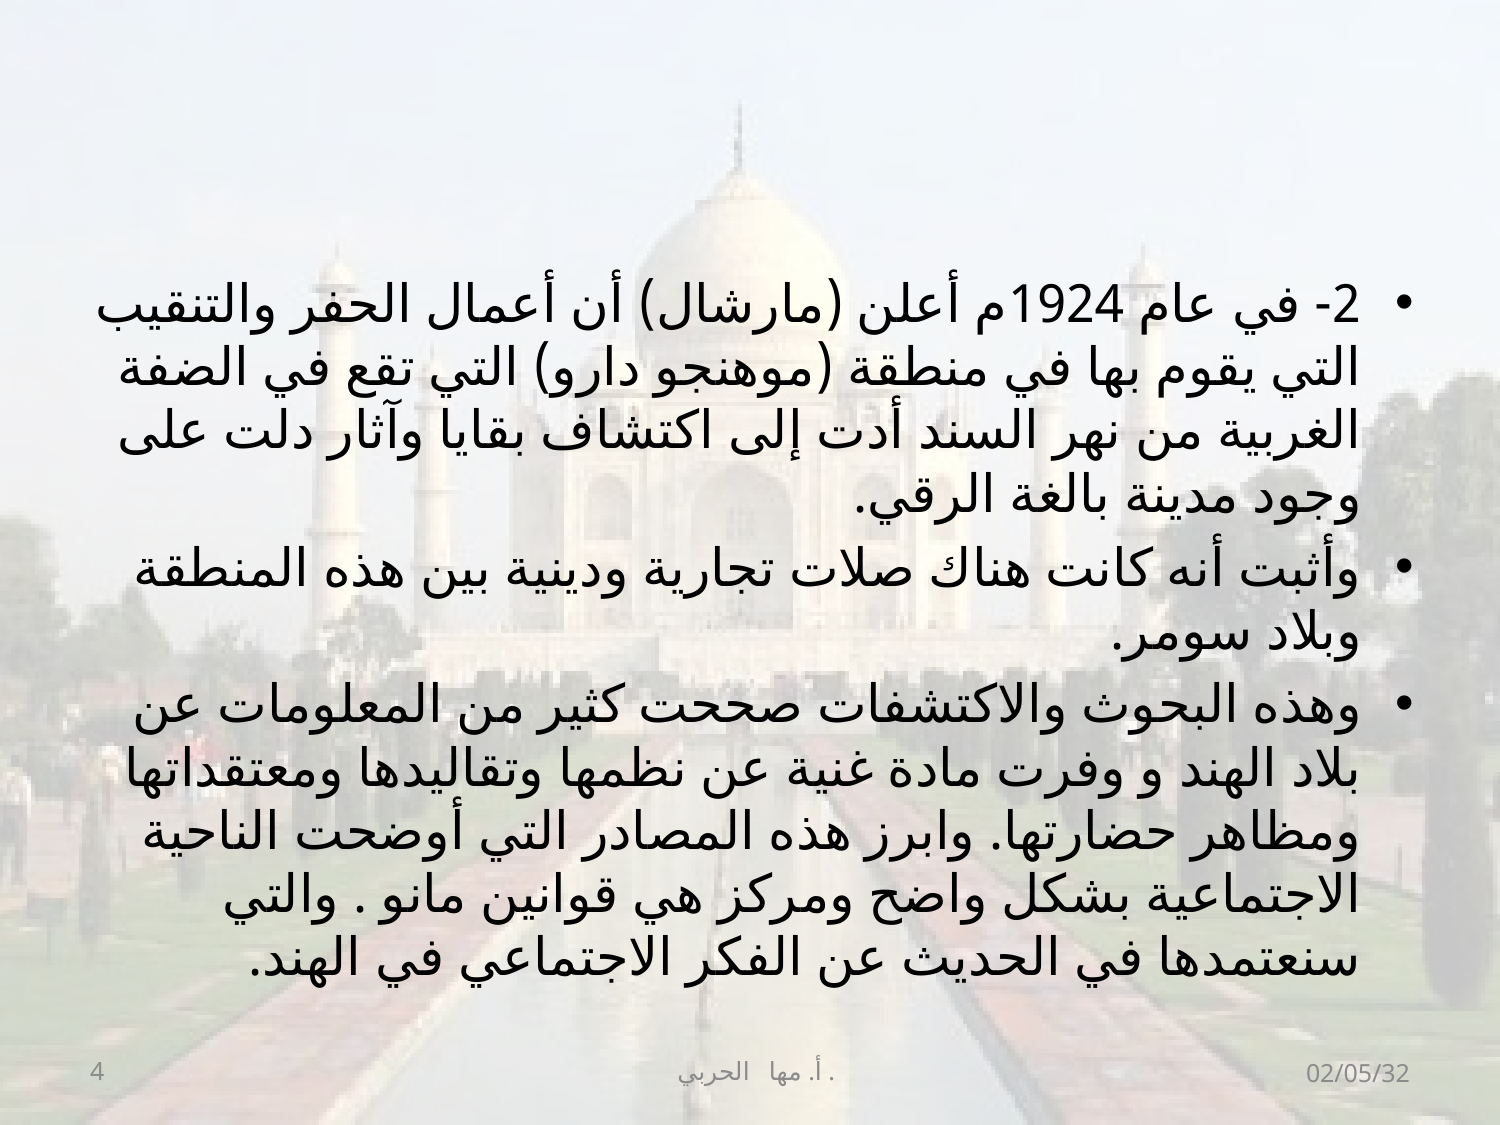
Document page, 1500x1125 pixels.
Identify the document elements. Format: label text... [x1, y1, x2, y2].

slide_number 4 [75, 1042, 425, 1103]
footer أ. مها الحربي . [512, 1042, 988, 1103]
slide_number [1074, 1042, 1425, 1103]
list 2- في عام 1924م أعلن (مارشال) أن أعمال الحفر والتنقيب التي يقوم بها في منطقة (موهنجو دارو) التي تقع في الضفة الغربية من نهر السند أدت إلى اكتشاف بقايا وآثار دلت على وجود مدينة بالغة الرقي. وأثبت أنه كانت هناك صلات تجارية ودينية بين هذه المنطقة وبلاد سومر. وهذه البحوث والاكتشفات صححت كثير من المعلومات عن بلاد الهند و وفرت مادة غنية عن نظمها وتقاليدها ومعتقداتها ومظاهر حضارتها. وابرز هذه المصادر التي أوضحت الناحية الاجتماعية بشكل واضح ومركز هي قوانين مانو . والتي سنعتمدها في الحديث عن الفكر الاجتماعي في الهند. [75, 262, 1425, 1005]
